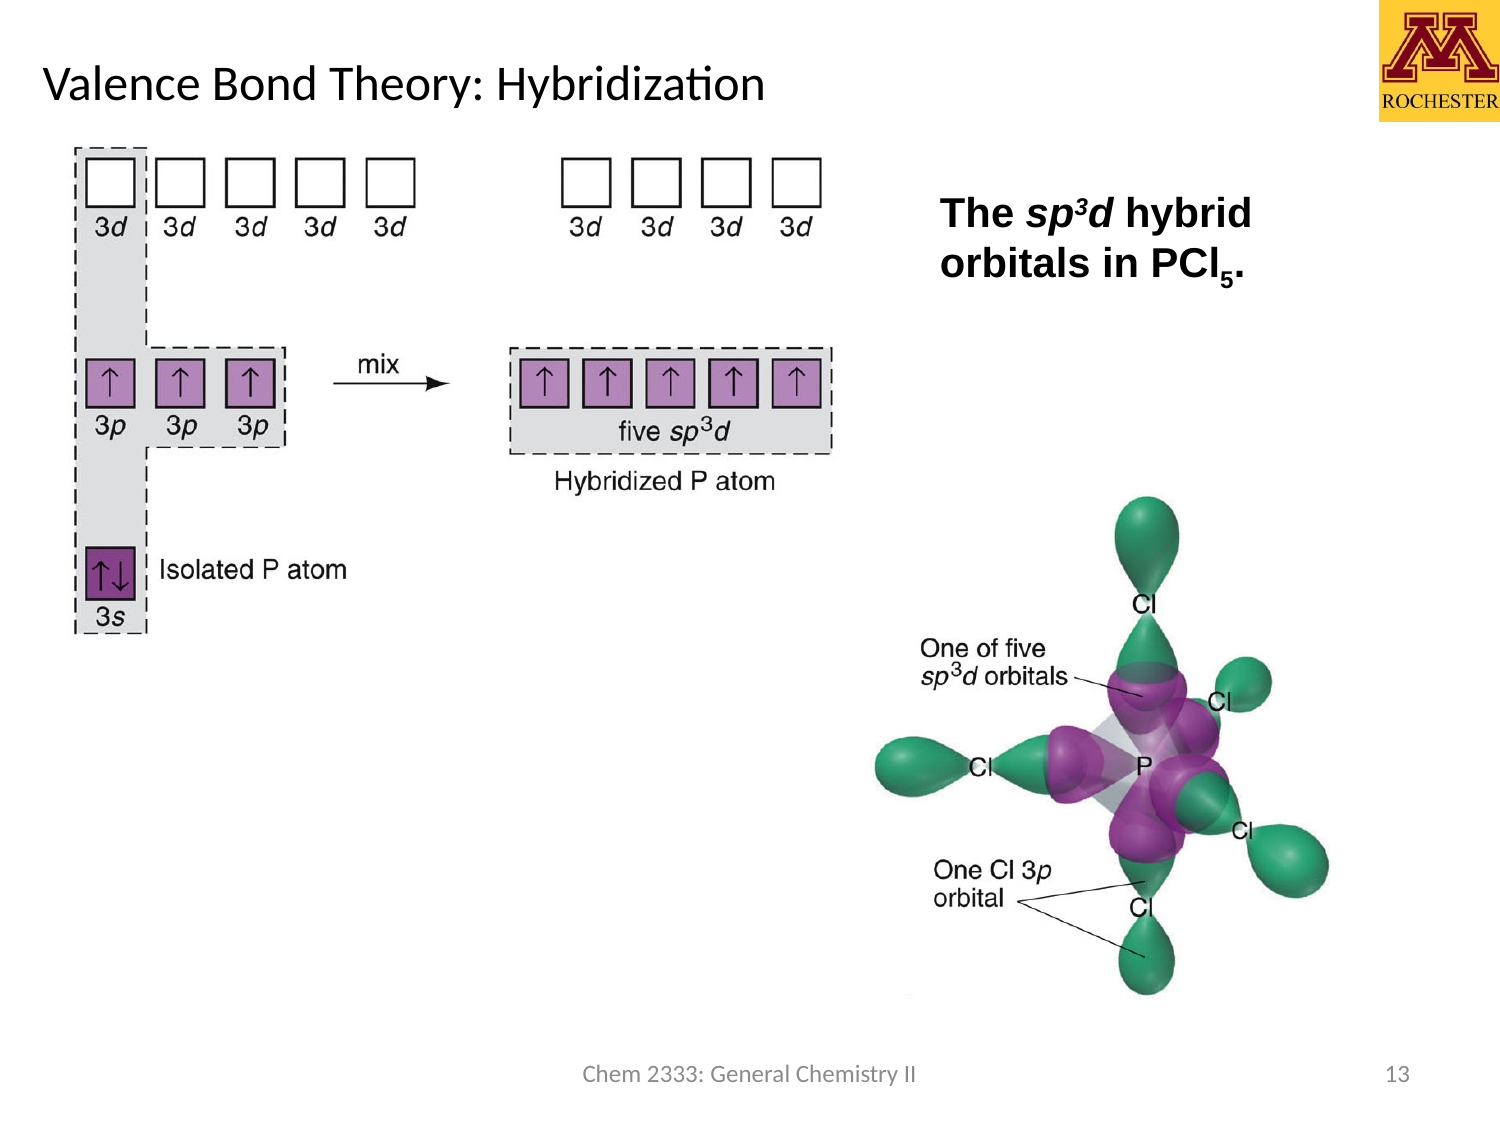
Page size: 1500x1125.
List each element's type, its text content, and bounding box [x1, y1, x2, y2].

picture [62, 137, 838, 639]
text_box The sp3d hybrid orbitals in PCl5. [925, 178, 1350, 301]
picture [1379, 0, 1500, 122]
picture [862, 487, 1331, 1001]
slide_number 13 [1074, 1042, 1425, 1103]
title Valence Bond Theory: Hybridization [27, 38, 926, 122]
footer Chem 2333: General Chemistry II [512, 1042, 988, 1103]
